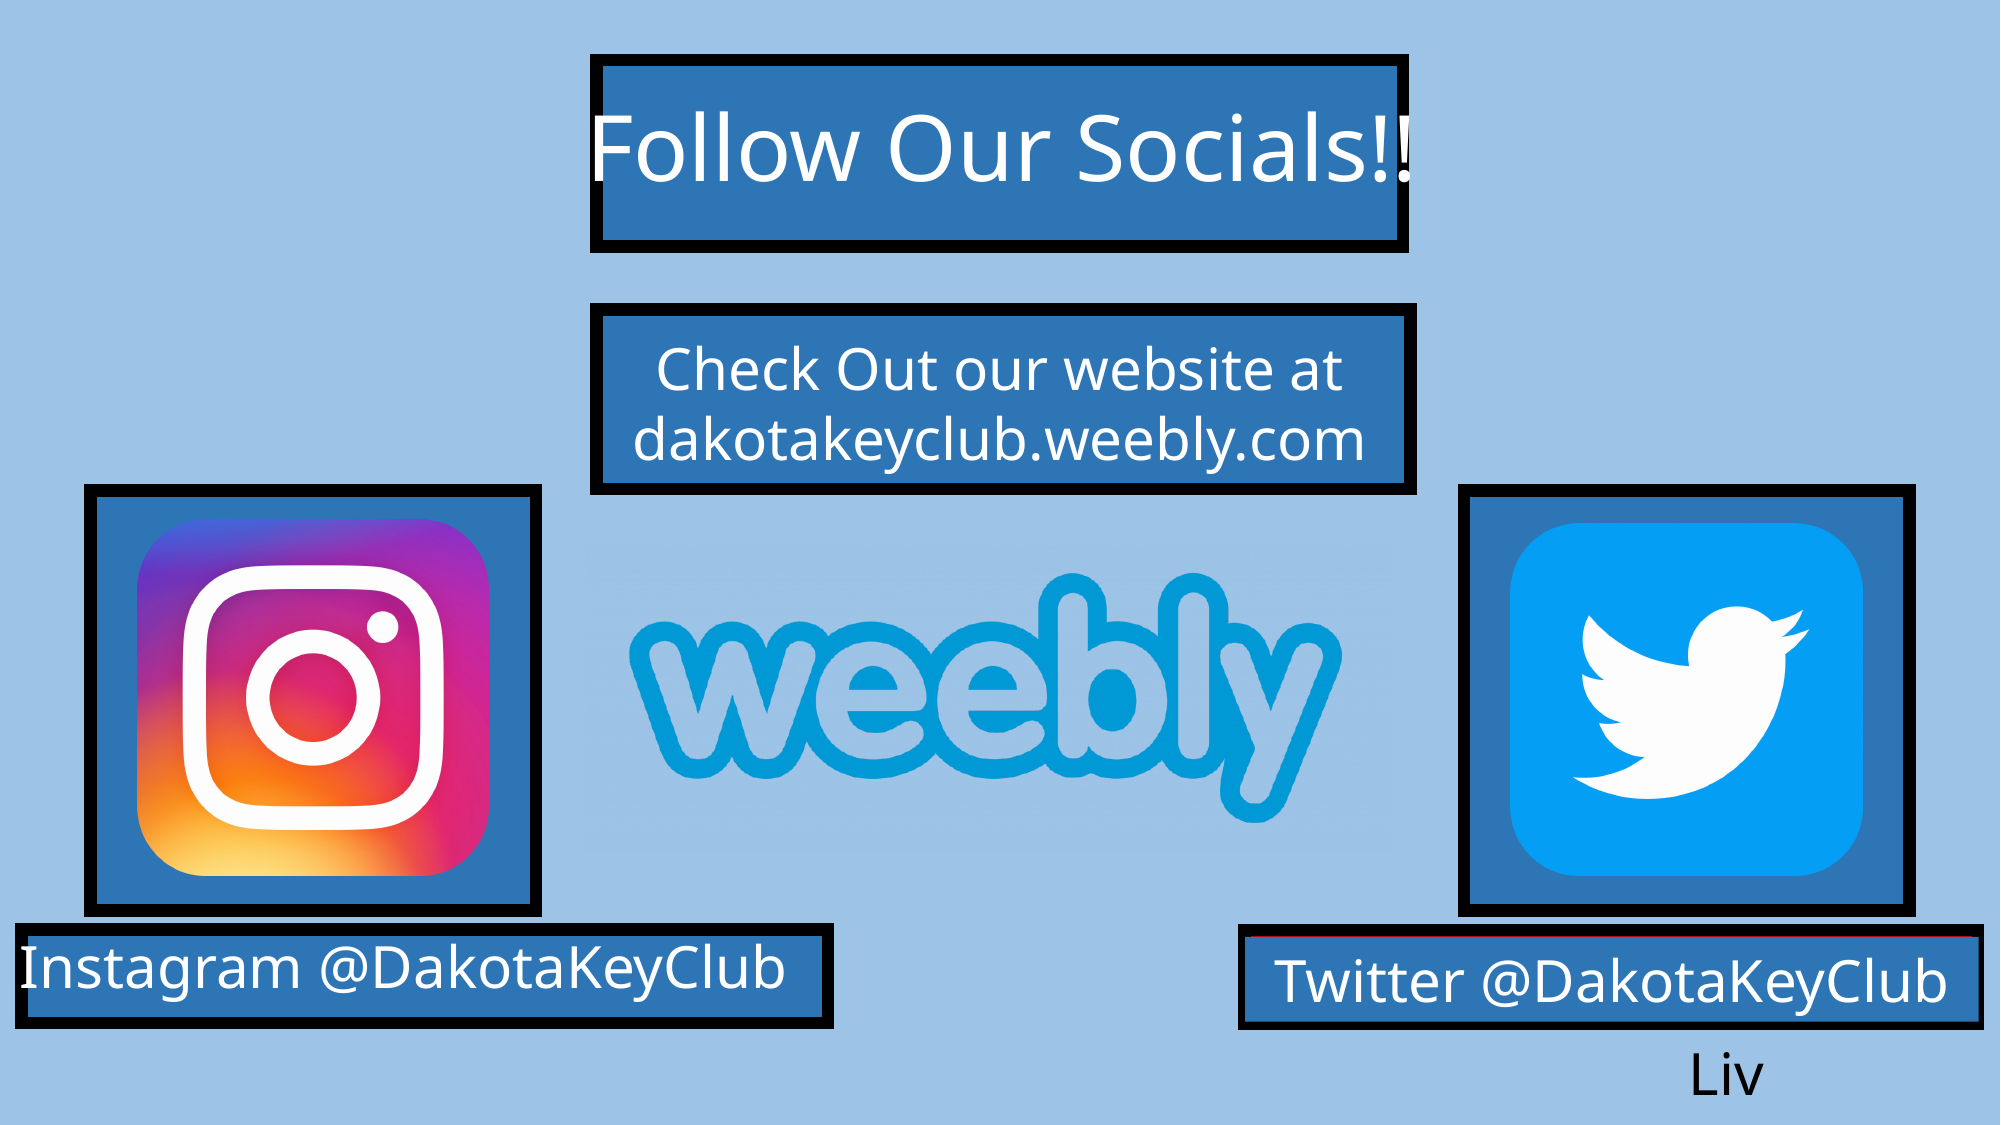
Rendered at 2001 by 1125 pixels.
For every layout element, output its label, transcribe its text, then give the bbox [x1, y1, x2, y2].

text_box [21, 928, 829, 1024]
text_box Instagram @DakotaKeyClub [0, 922, 807, 1008]
text_box [1243, 929, 1979, 1024]
text_box Twitter @DakotaKeyClub [1245, 936, 1979, 1022]
text_box Liv [1674, 1029, 2000, 1115]
picture [137, 519, 490, 876]
text_box [596, 309, 1411, 490]
text_box [1463, 489, 1910, 912]
title Follow Our Socials!! [139, 43, 1865, 261]
picture [1510, 523, 1863, 876]
picture [585, 543, 1392, 853]
text_box Check Out our website at dakotakeyclub.weebly.com [617, 324, 1383, 480]
text_box [89, 489, 537, 912]
